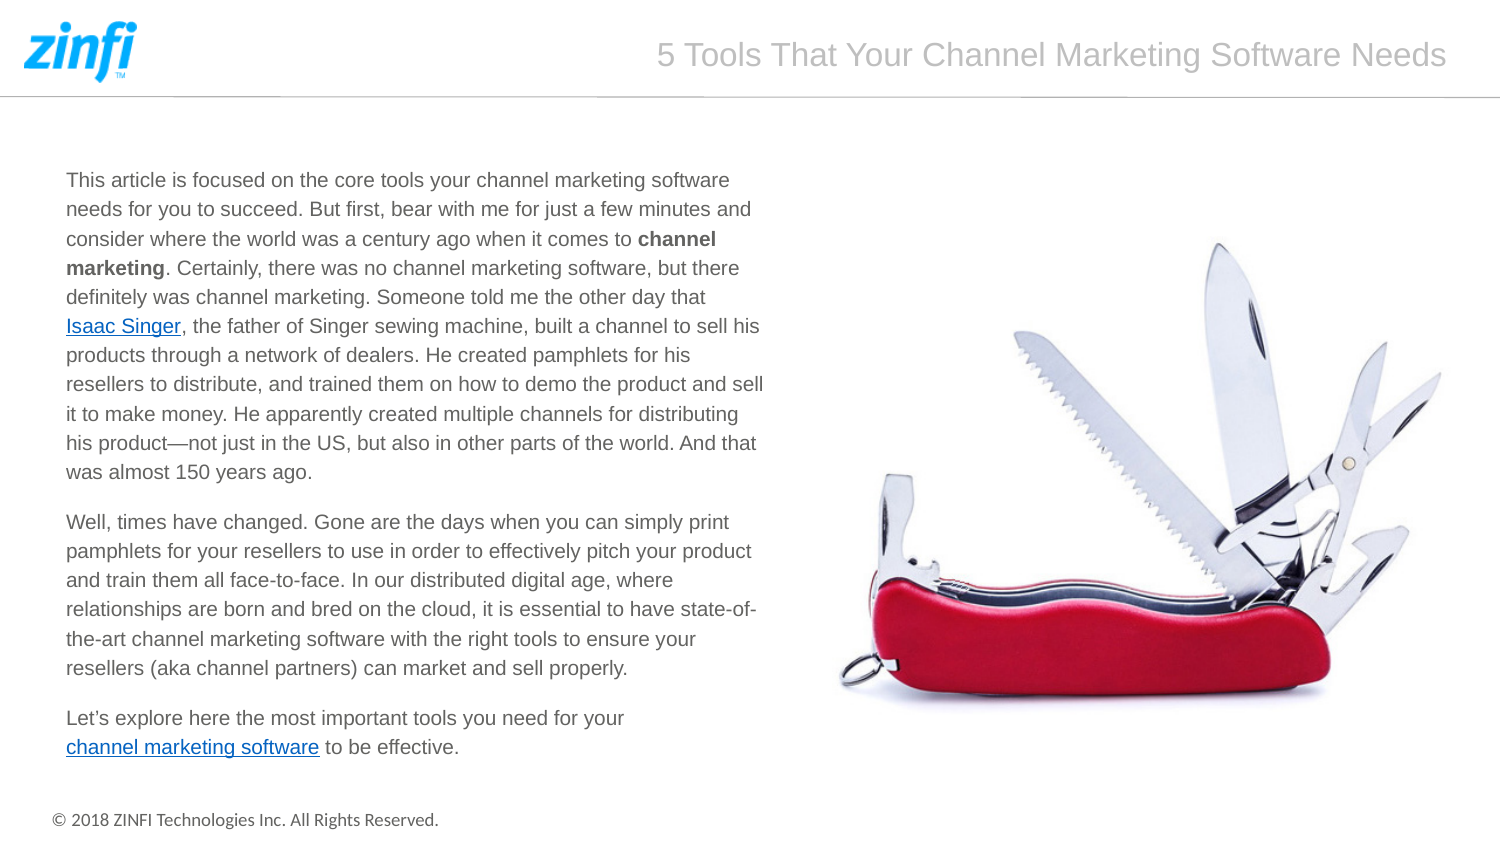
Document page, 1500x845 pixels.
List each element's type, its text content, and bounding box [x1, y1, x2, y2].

picture [823, 152, 1463, 782]
picture [122, 21, 137, 25]
list 5 Tools That Your Channel Marketing Software Needs [189, 6, 1463, 78]
list This article is focused on the core tools your channel marketing software needs for you to succeed. But first, bear with me for just a few minutes and consider where the world was a century ago when it comes to channel marketing. Certainly, there was no channel marketing software, but there definitely was channel marketing. Someone told me the other day that Isaac Singer, the father of Singer sewing machine, built a channel to sell his products through a network of dealers. He created pamphlets for his resellers to distribute, and trained them on how to demo the product and sell it to make money. He apparently created multiple channels for distributing his product—not just in the US, but also in other parts of the world. And that was almost 150 years ago. Well, times have changed. Gone are the days when you can simply print pamphlets for your resellers to use in order to effectively pitch your product and train them all face-to-face. In our distributed digital age, where relationships are born and bred on the cloud, it is essential to have state-of-the-art channel marketing software with the right tools to ensure your resellers (aka channel partners) can market and sell properly. Let’s explore here the most important tools you need for your channel marketing software to be effective. [51, 155, 781, 785]
picture [24, 21, 137, 83]
